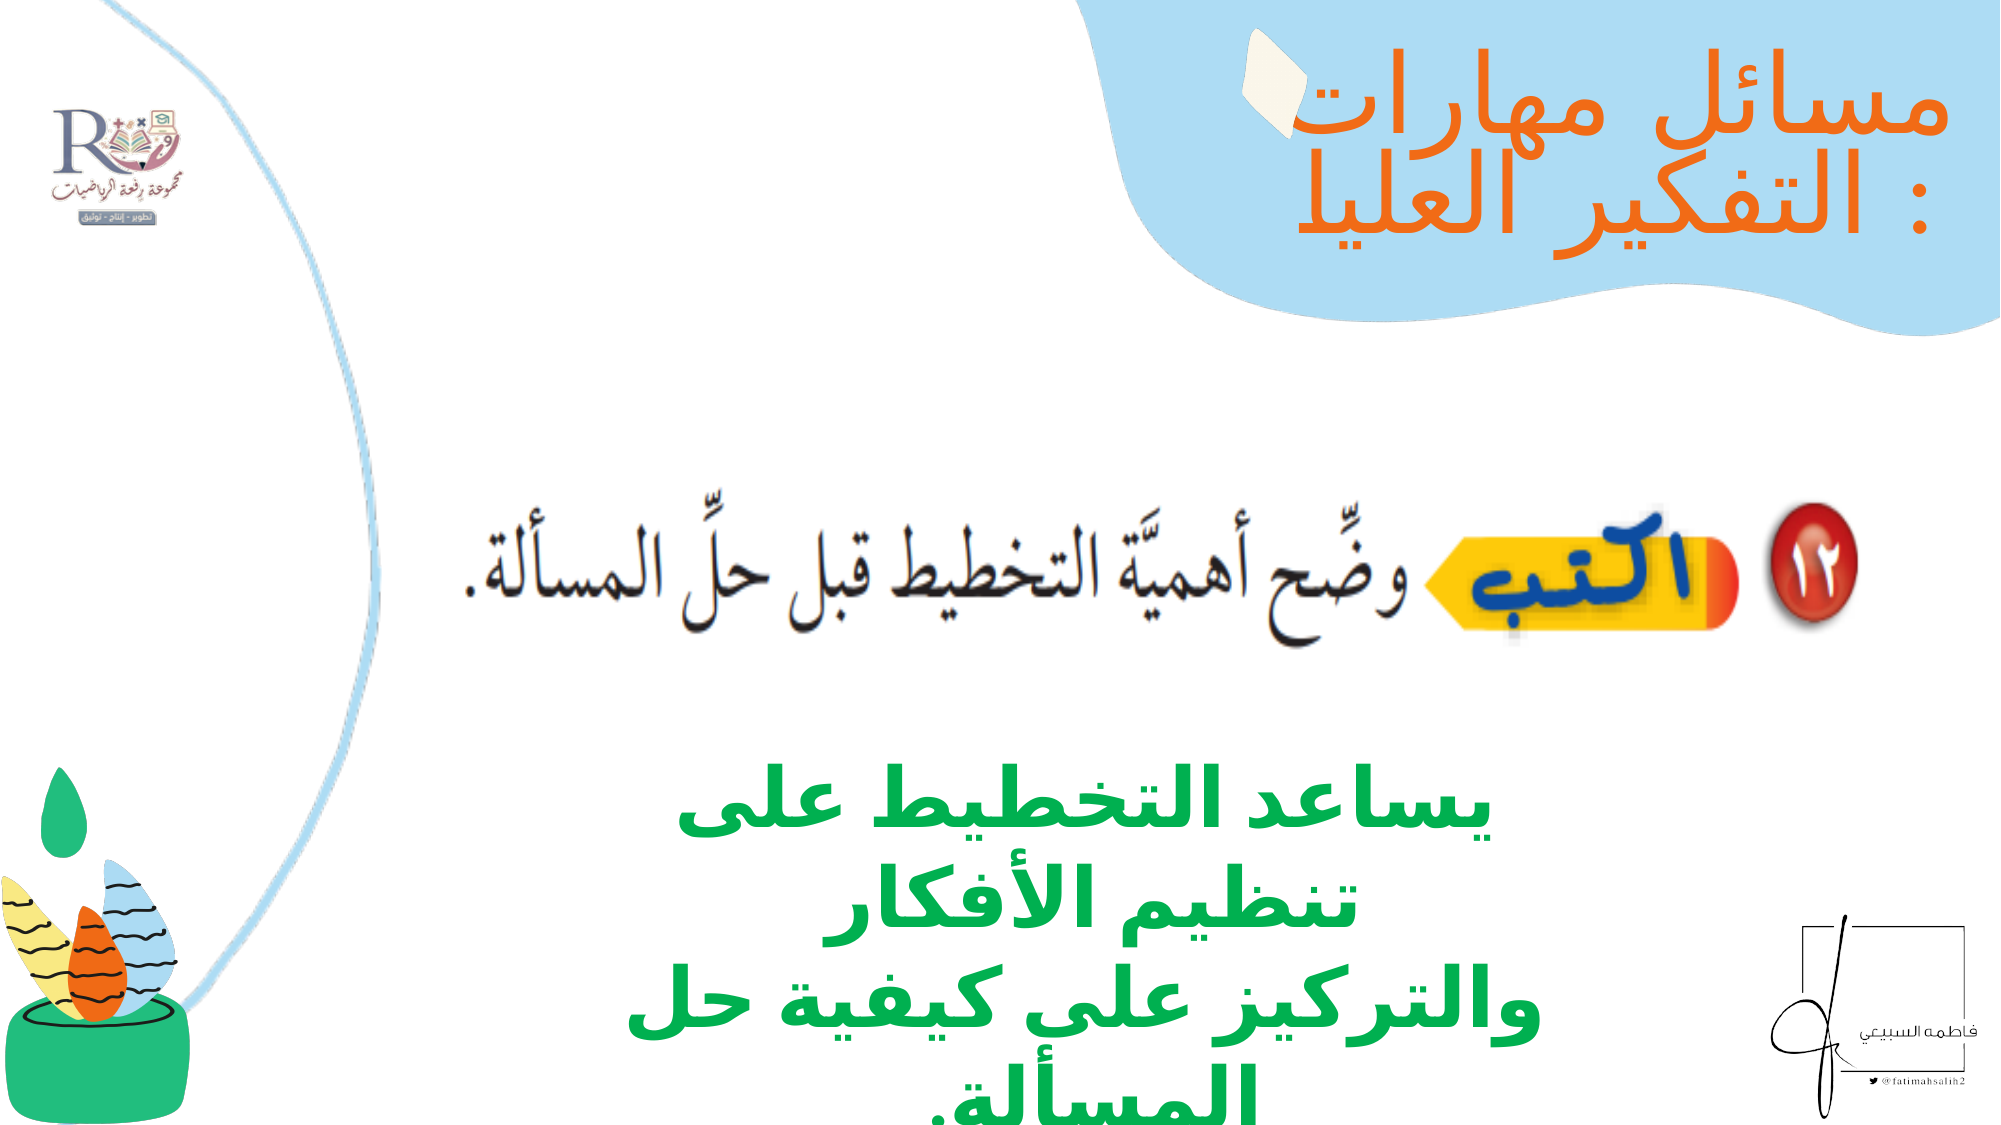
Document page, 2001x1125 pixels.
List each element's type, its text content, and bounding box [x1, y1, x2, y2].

text_box يساعد التخطيط على تنظيم الأفكار والتركيز على كيفية حل المسألة. [533, 736, 1638, 1125]
picture [1760, 910, 2000, 1125]
picture [0, 0, 2000, 1125]
